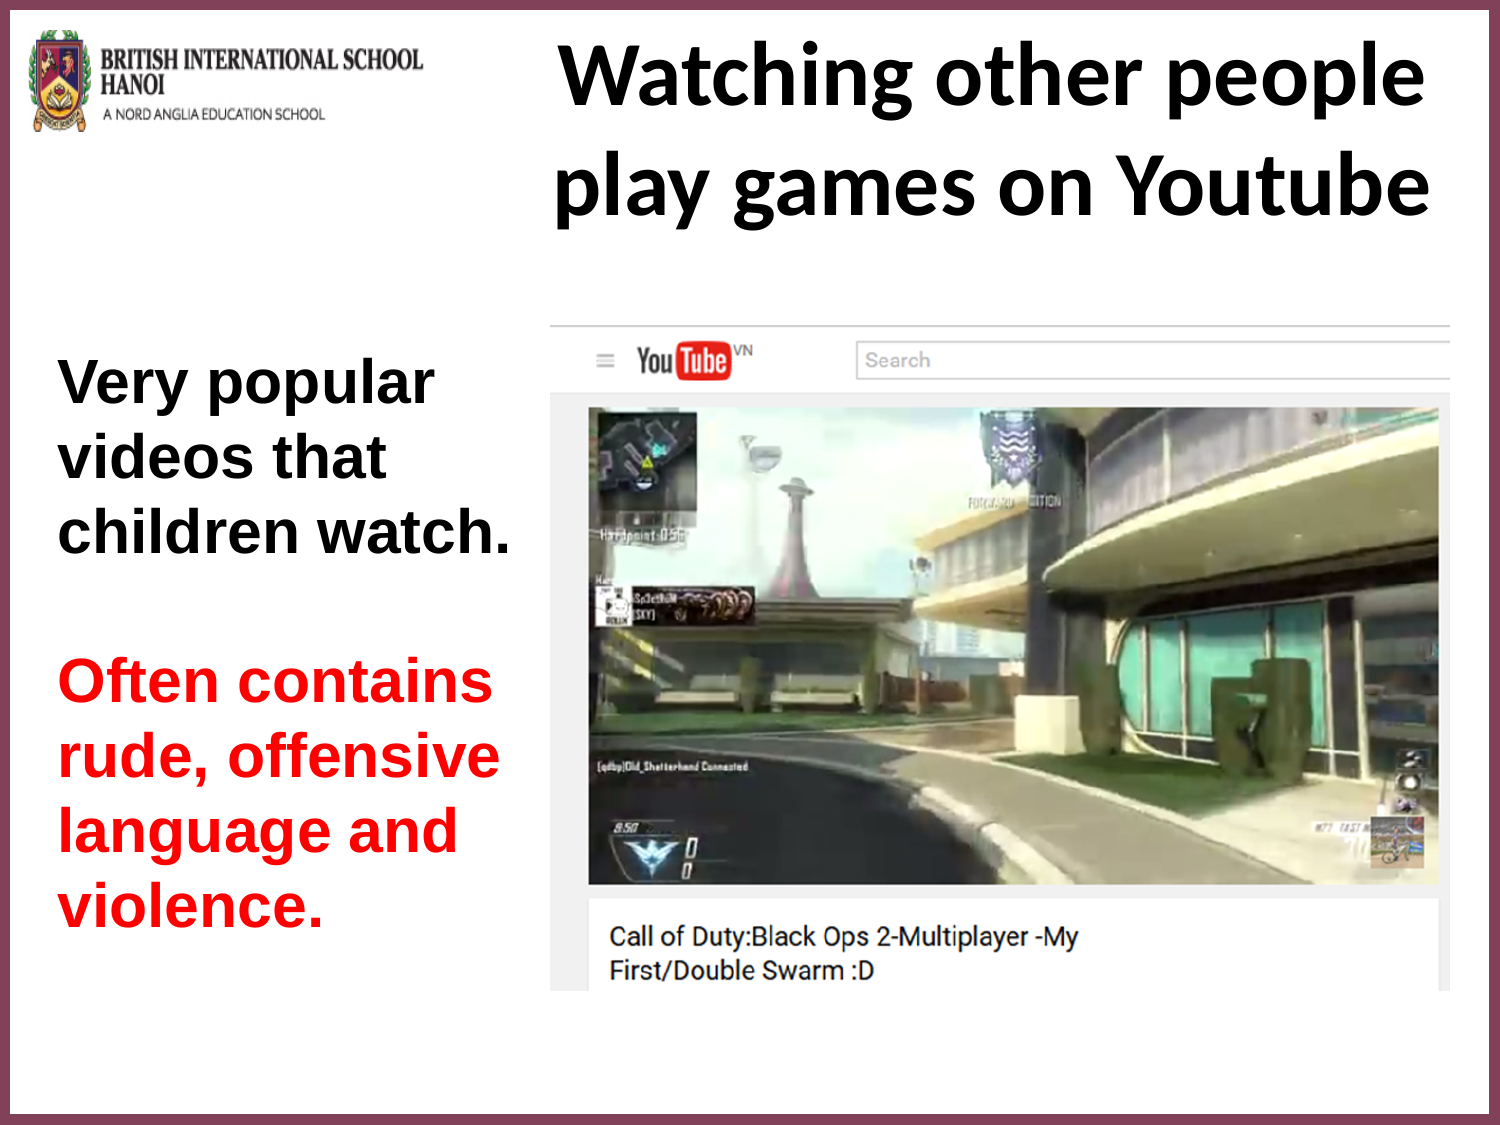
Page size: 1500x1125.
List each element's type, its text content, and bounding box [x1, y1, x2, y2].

picture [28, 30, 466, 132]
picture [550, 325, 1451, 992]
title Watching other people play games on Youtube [516, 56, 1470, 192]
text_box Very popular videos that children watch. Often contains rude, offensive language and violence. [42, 325, 549, 684]
